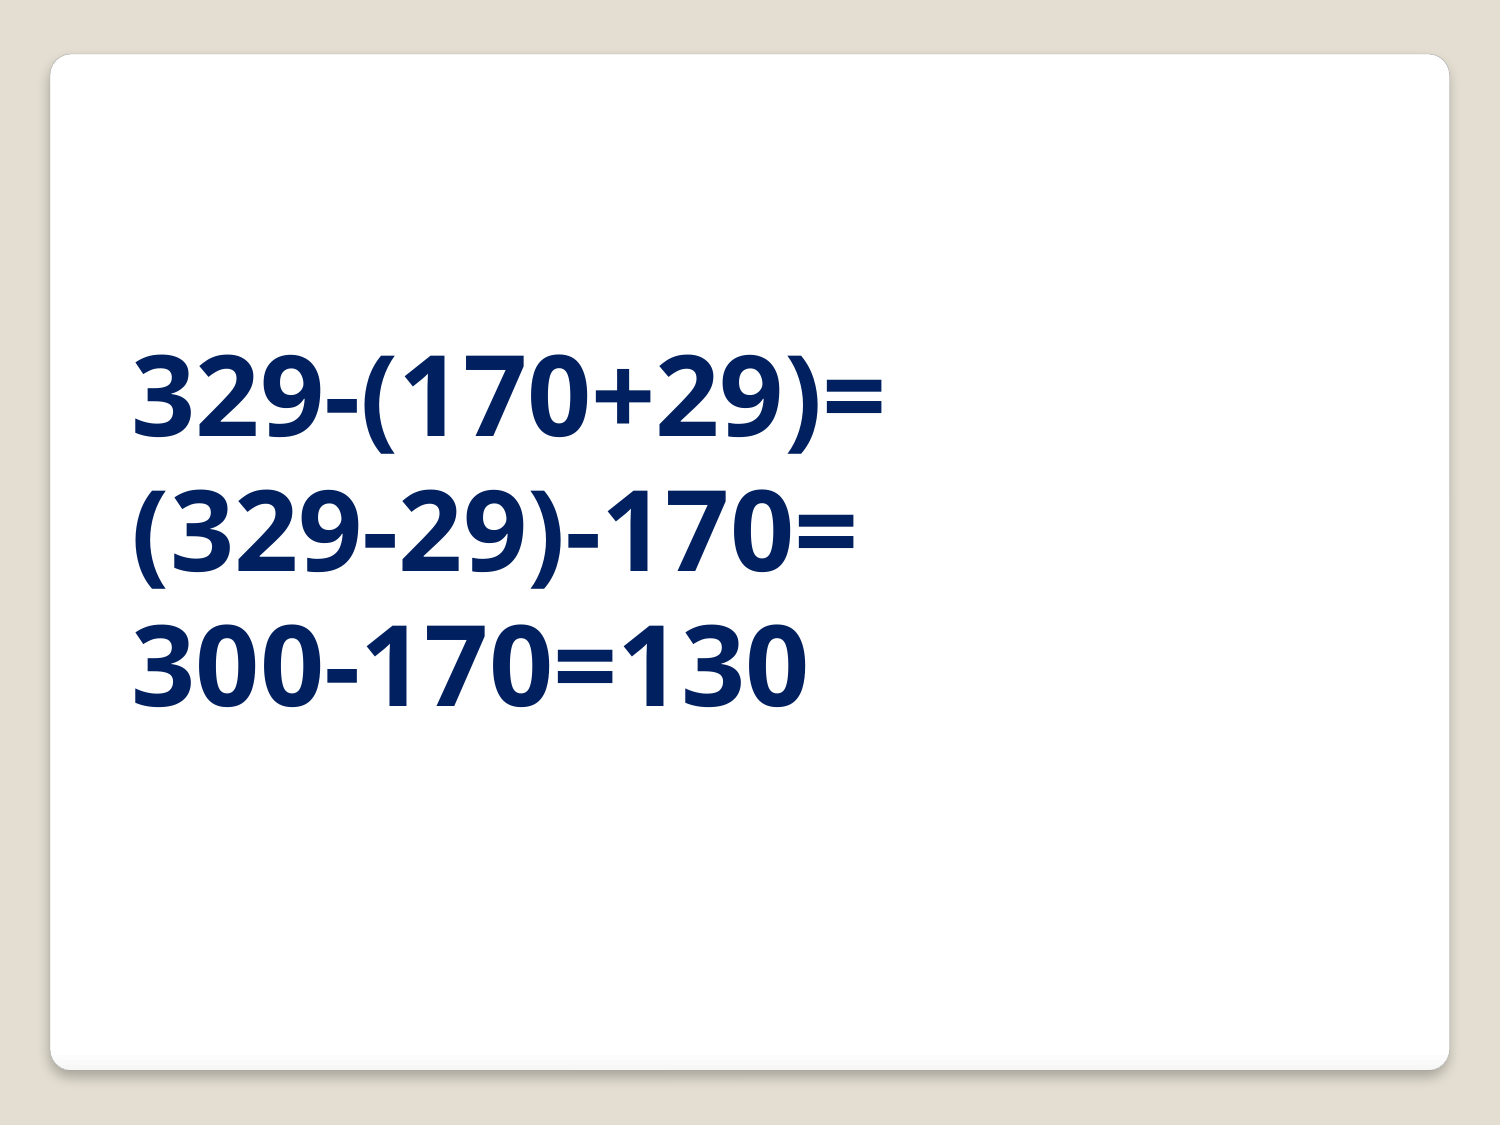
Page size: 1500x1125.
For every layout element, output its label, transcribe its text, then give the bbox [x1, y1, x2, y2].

text_box 329-(170+29)= (329-29)-170= 300-170=130 [117, 316, 1442, 737]
